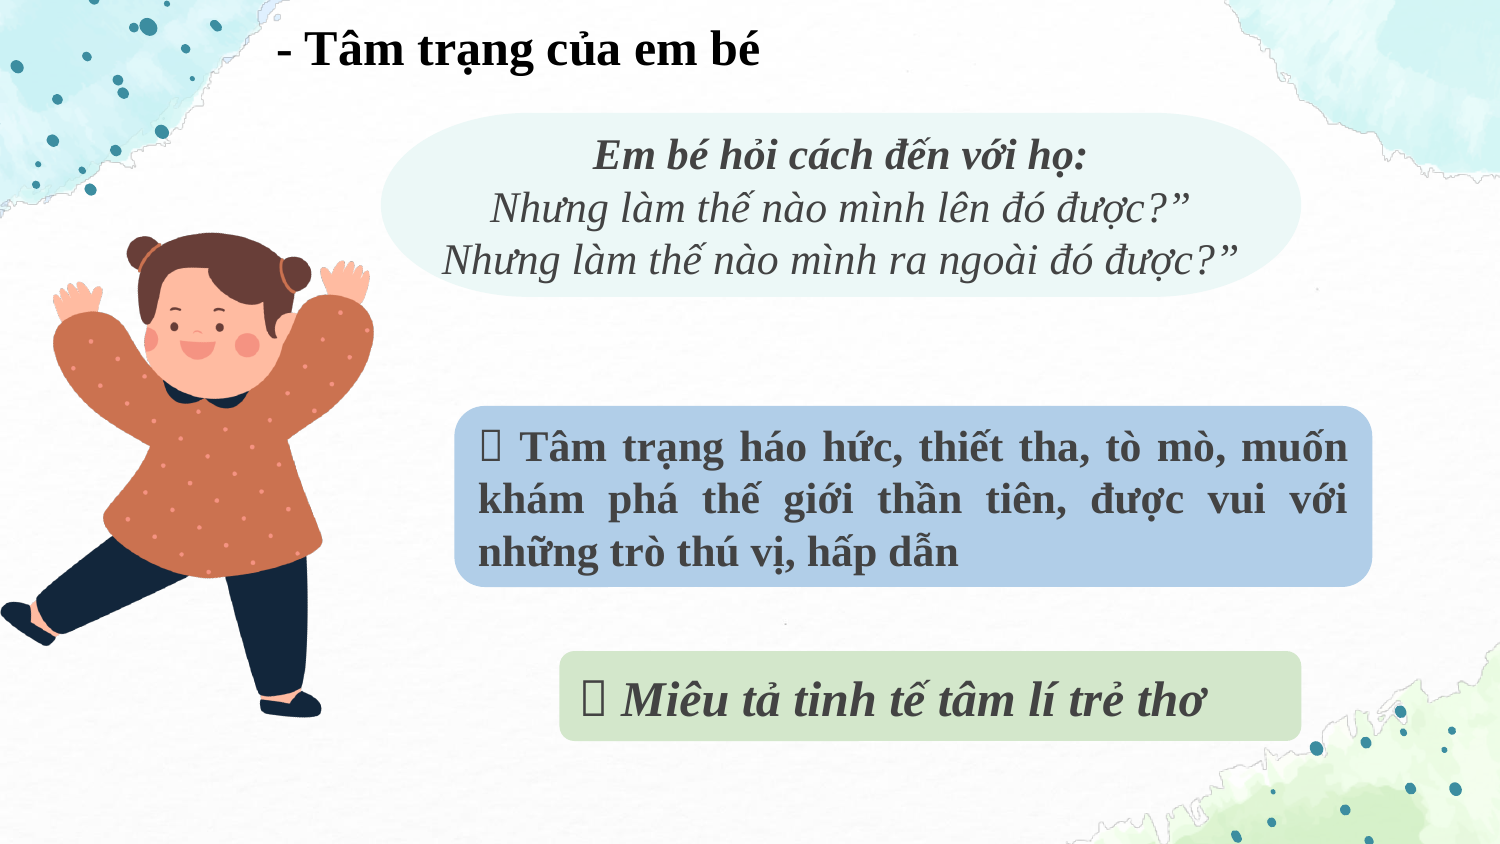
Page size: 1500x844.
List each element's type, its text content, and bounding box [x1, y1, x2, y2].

text_box  Tâm trạng háo hức, thiết tha, tò mò, muốn khám phá thế giới thần tiên, được vui với những trò thú vị, hấp dẫn [452, 403, 1375, 590]
text_box - Tâm trạng của em bé [262, 7, 1208, 83]
picture [0, 0, 1500, 844]
text_box Em bé hỏi cách đến với họ: Nhưng làm thế nào mình lên đó được?” Nhưng làm thế nào mình ra ngoài đó được?” [378, 110, 1304, 299]
text_box  Miêu tả tinh tế tâm lí trẻ thơ [557, 648, 1304, 744]
